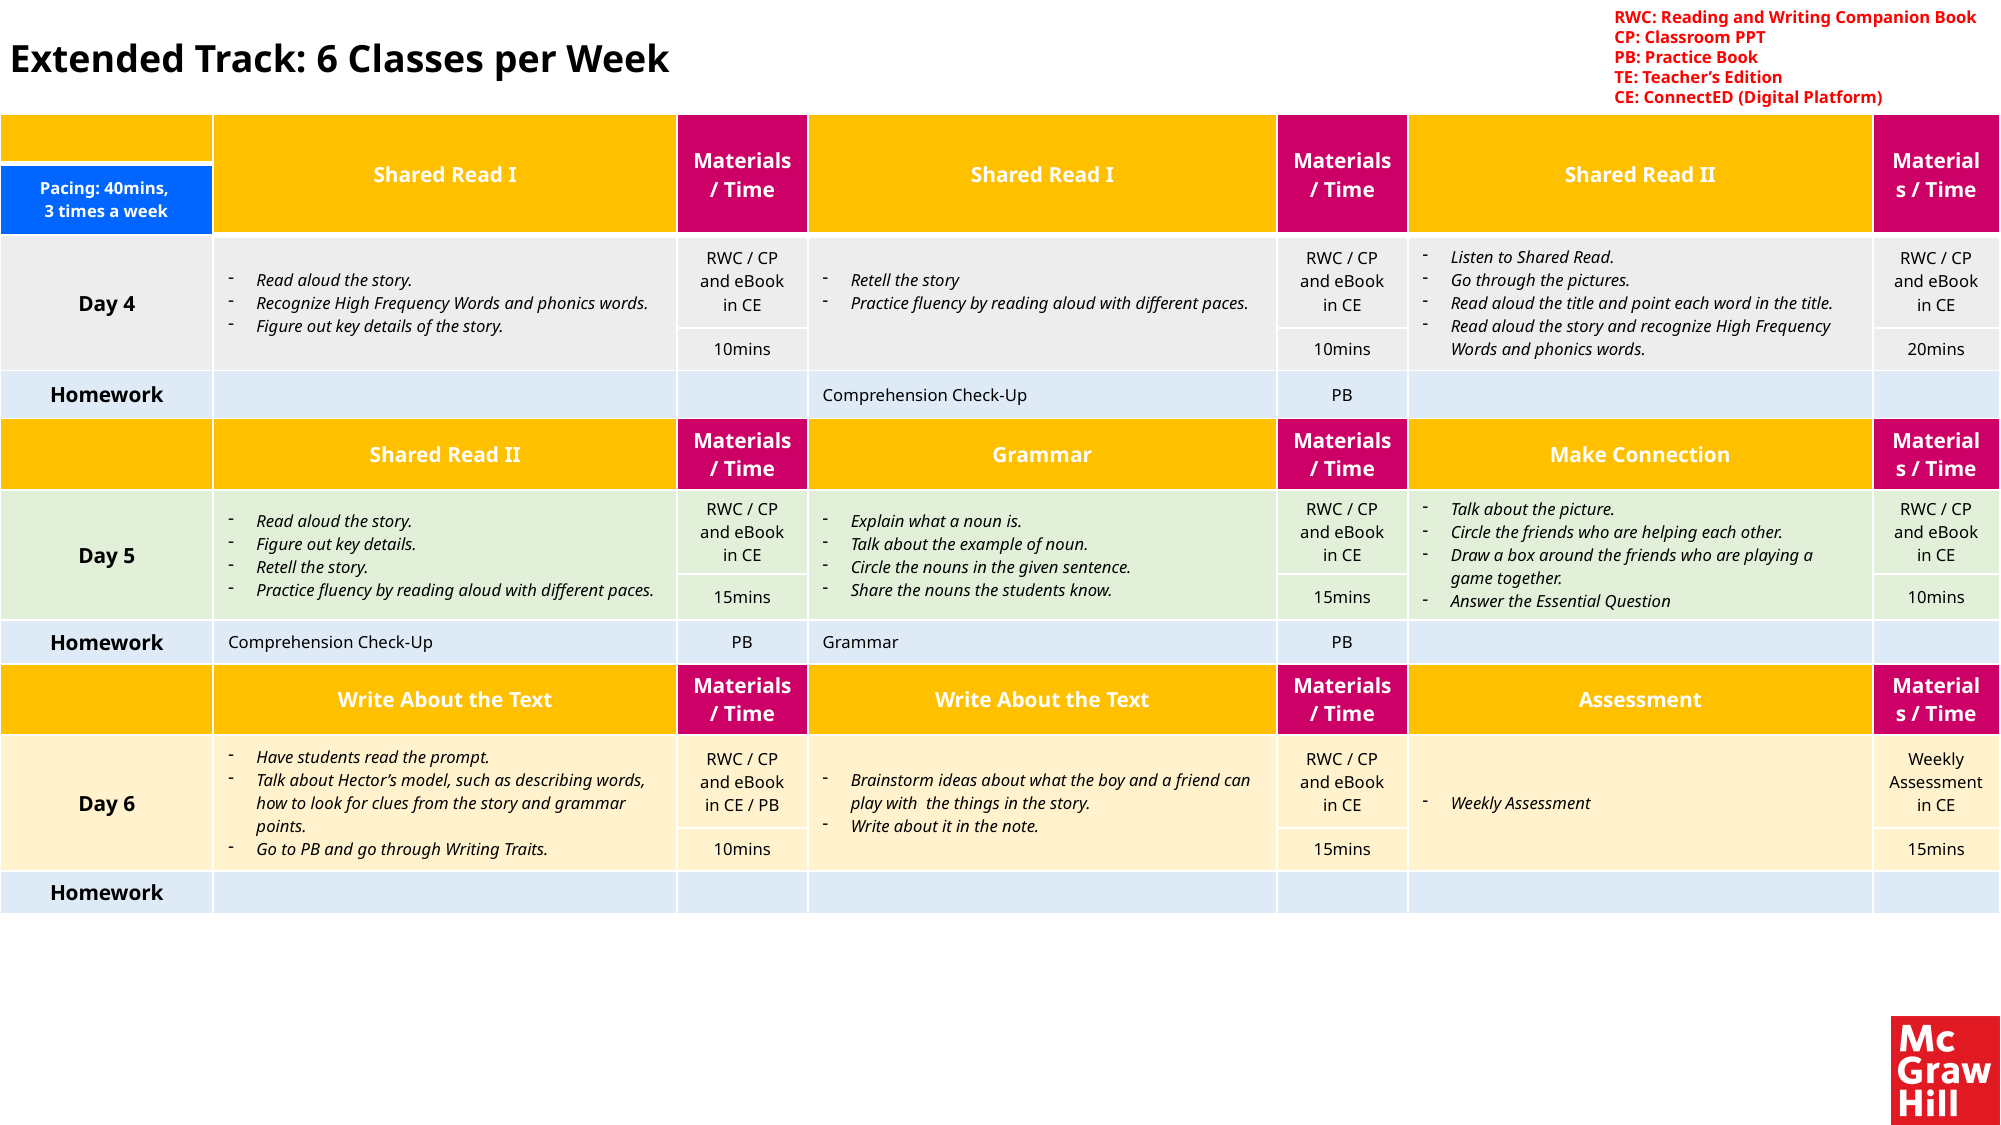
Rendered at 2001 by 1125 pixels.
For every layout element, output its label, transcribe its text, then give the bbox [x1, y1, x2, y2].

table_cell 10mins [1874, 575, 1999, 619]
table_cell Talk about the picture. Circle the friends who are helping each other. Draw a box around the friends who are playing a game together. Answer the Essential Question [1409, 491, 1872, 619]
table_cell [214, 872, 676, 913]
table_cell Shared Read II [214, 419, 676, 489]
table_cell Weekly Assessment in CE [1874, 736, 1999, 827]
table_cell PB [1278, 621, 1407, 663]
table_header Shared Read II [1409, 115, 1872, 232]
table_cell Materials / Time [678, 419, 807, 489]
table_cell Have students read the prompt. Talk about Hector’s model, such as describing words, how to look for clues from the story and grammar points. Go to PB and go through Writing Traits. [214, 736, 676, 870]
table_cell 10mins [1278, 329, 1407, 370]
table_cell [1, 419, 212, 489]
table_cell Day 5 [1, 491, 212, 619]
table_cell Materials / Time [1874, 665, 1999, 734]
table_header Materials / Time [1874, 115, 1999, 232]
table_cell 15mins [1278, 829, 1407, 870]
table_cell RWC / CP and eBook in CE [1874, 238, 1999, 327]
picture [1891, 1016, 2000, 1125]
table_cell PB [678, 621, 807, 663]
table_cell Comprehension Check-Up [809, 371, 1276, 418]
table_cell Write About the Text [214, 665, 676, 734]
table_header [1, 115, 212, 161]
table_cell Grammar [809, 419, 1276, 489]
table_cell RWC / CP and eBook in CE [1278, 736, 1407, 827]
table_cell Materials / Time [678, 665, 807, 734]
table_cell [1409, 371, 1872, 418]
table_cell 15mins [678, 575, 807, 619]
table_cell [1, 665, 212, 734]
table_header Shared Read I [214, 115, 676, 232]
table_cell Comprehension Check-Up [214, 621, 676, 663]
table_cell RWC / CP and eBook in CE [678, 491, 807, 573]
table_cell 15mins [1278, 575, 1407, 619]
table_cell PB [1278, 371, 1407, 418]
table_cell Retell the story Practice fluency by reading aloud with different paces. [809, 238, 1276, 370]
table_cell Materials / Time [1874, 419, 1999, 489]
table_cell Weekly Assessment [1409, 736, 1872, 870]
table_cell 10mins [678, 329, 807, 370]
table_cell Pacing: 40mins, 3 times a week [1, 166, 212, 234]
table_cell [214, 371, 676, 418]
table_cell Grammar [809, 621, 1276, 663]
table_cell Homework [1, 872, 212, 913]
table_cell 10mins [678, 829, 807, 870]
table_cell Materials / Time [1278, 419, 1407, 489]
table_cell RWC / CP and eBook in CE [1278, 491, 1407, 573]
text_box Extended Track: 6 Classes per Week [0, 27, 686, 88]
table_cell RWC / CP and eBook in CE [1874, 491, 1999, 573]
table_cell Materials / Time [1278, 665, 1407, 734]
table_cell [809, 872, 1276, 913]
text_box RWC: Reading and Writing Companion Book CP: Classroom PPT PB: Practice Book TE: Teacher’s Edition CE: ConnectED (Digital Platform) [1599, 0, 2000, 115]
table_cell 20mins [1874, 329, 1999, 370]
table_cell [1409, 621, 1872, 663]
table_cell [1874, 872, 1999, 913]
table_cell Homework [1, 621, 212, 663]
table_cell RWC / CP and eBook in CE [678, 238, 807, 327]
table_header Materials / Time [678, 115, 807, 232]
table_cell Homework [1, 371, 212, 418]
table_cell Read aloud the story. Recognize High Frequency Words and phonics words. Figure out key details of the story. [214, 238, 676, 370]
table_cell Brainstorm ideas about what the boy and a friend can play with the things in the story. Write about it in the note. [809, 736, 1276, 870]
table_cell [1278, 872, 1407, 913]
table_cell [678, 371, 807, 418]
table_cell 15mins [1874, 829, 1999, 870]
table_cell Day 6 [1, 736, 212, 870]
table_cell Day 4 [1, 236, 212, 370]
table_cell Listen to Shared Read. Go through the pictures. Read aloud the title and point each word in the title. Read aloud the story and recognize High Frequency Words and phonics words. [1409, 238, 1872, 370]
table_cell RWC / CP and eBook in CE [1278, 238, 1407, 327]
table_cell Read aloud the story. Figure out key details. Retell the story. Practice fluency by reading aloud with different paces. [214, 491, 676, 619]
table_cell Write About the Text [809, 665, 1276, 734]
table_cell Make Connection [1409, 419, 1872, 489]
table_cell [1874, 371, 1999, 418]
table_cell Assessment [1409, 665, 1872, 734]
table_header Shared Read I [809, 115, 1276, 232]
table_header Materials / Time [1278, 115, 1407, 232]
table_cell [1409, 872, 1872, 913]
table_cell RWC / CP and eBook in CE / PB [678, 736, 807, 827]
table_cell [678, 872, 807, 913]
table_cell [1874, 621, 1999, 663]
table_cell Explain what a noun is. Talk about the example of noun. Circle the nouns in the given sentence. Share the nouns the students know. [809, 491, 1276, 619]
